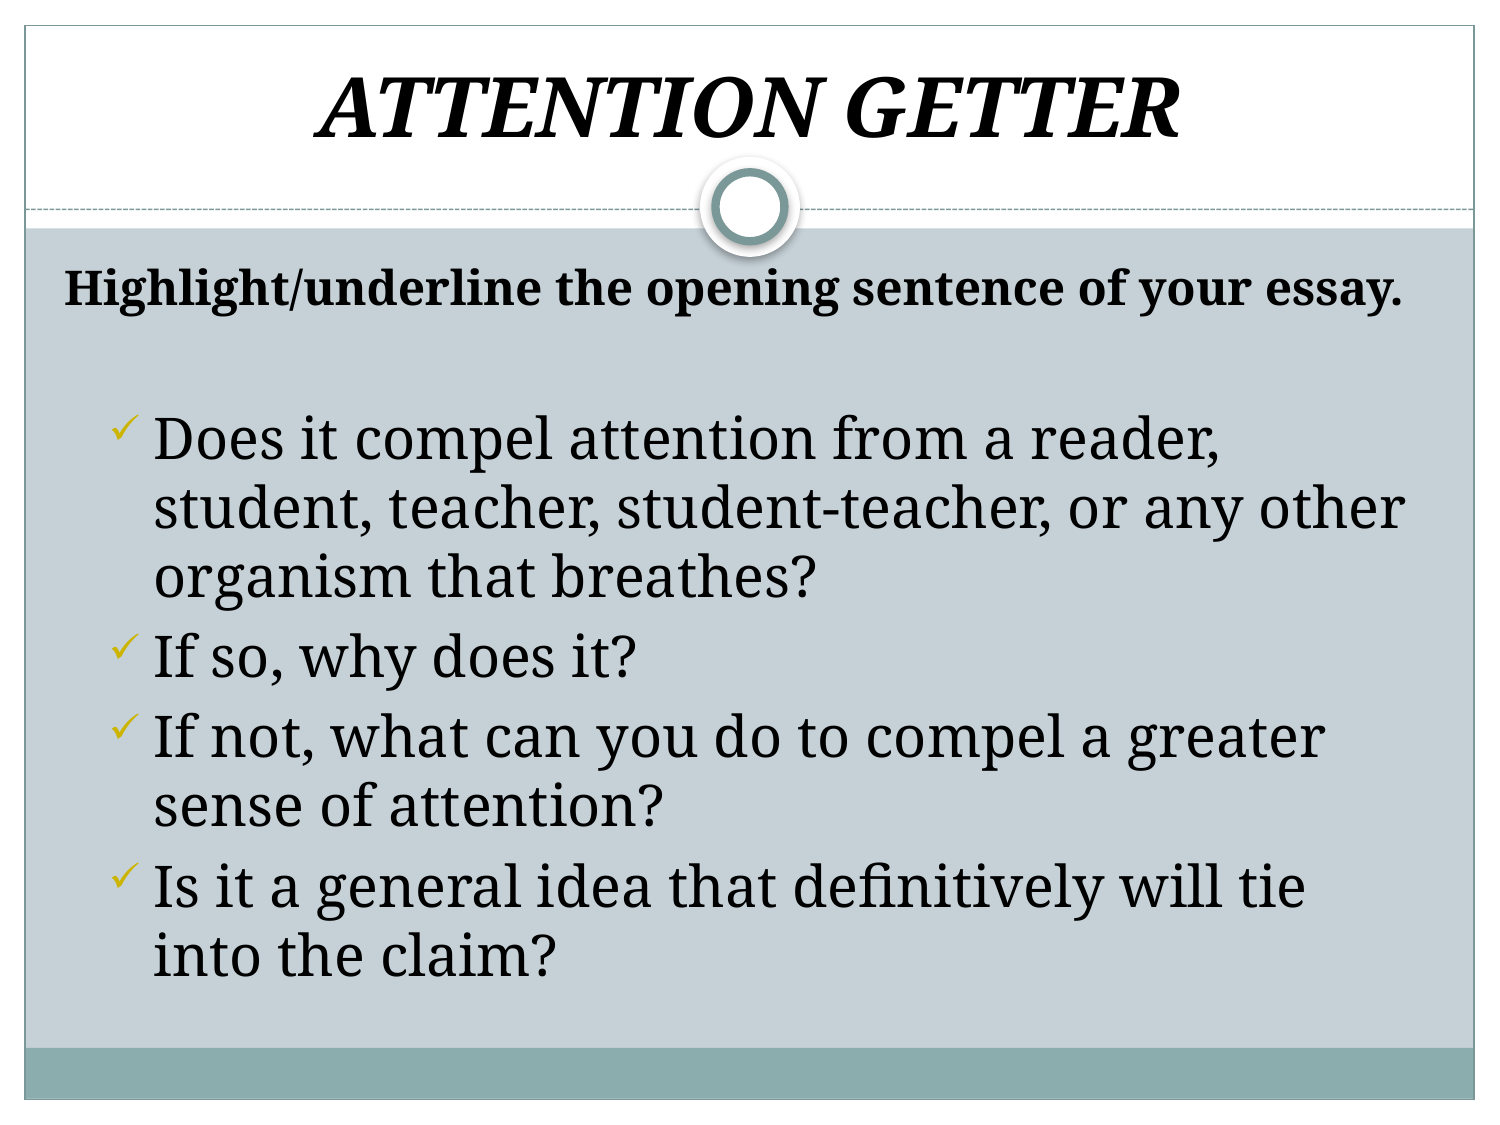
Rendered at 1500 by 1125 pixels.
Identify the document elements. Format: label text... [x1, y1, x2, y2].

list Highlight/underline the opening sentence of your essay. Does it compel attention from a reader, student, teacher, student-teacher, or any other organism that breathes? If so, why does it? If not, what can you do to compel a greater sense of attention? Is it a general idea that definitively will tie into the claim? [49, 250, 1445, 1001]
title ATTENTION GETTER [49, 37, 1450, 162]
